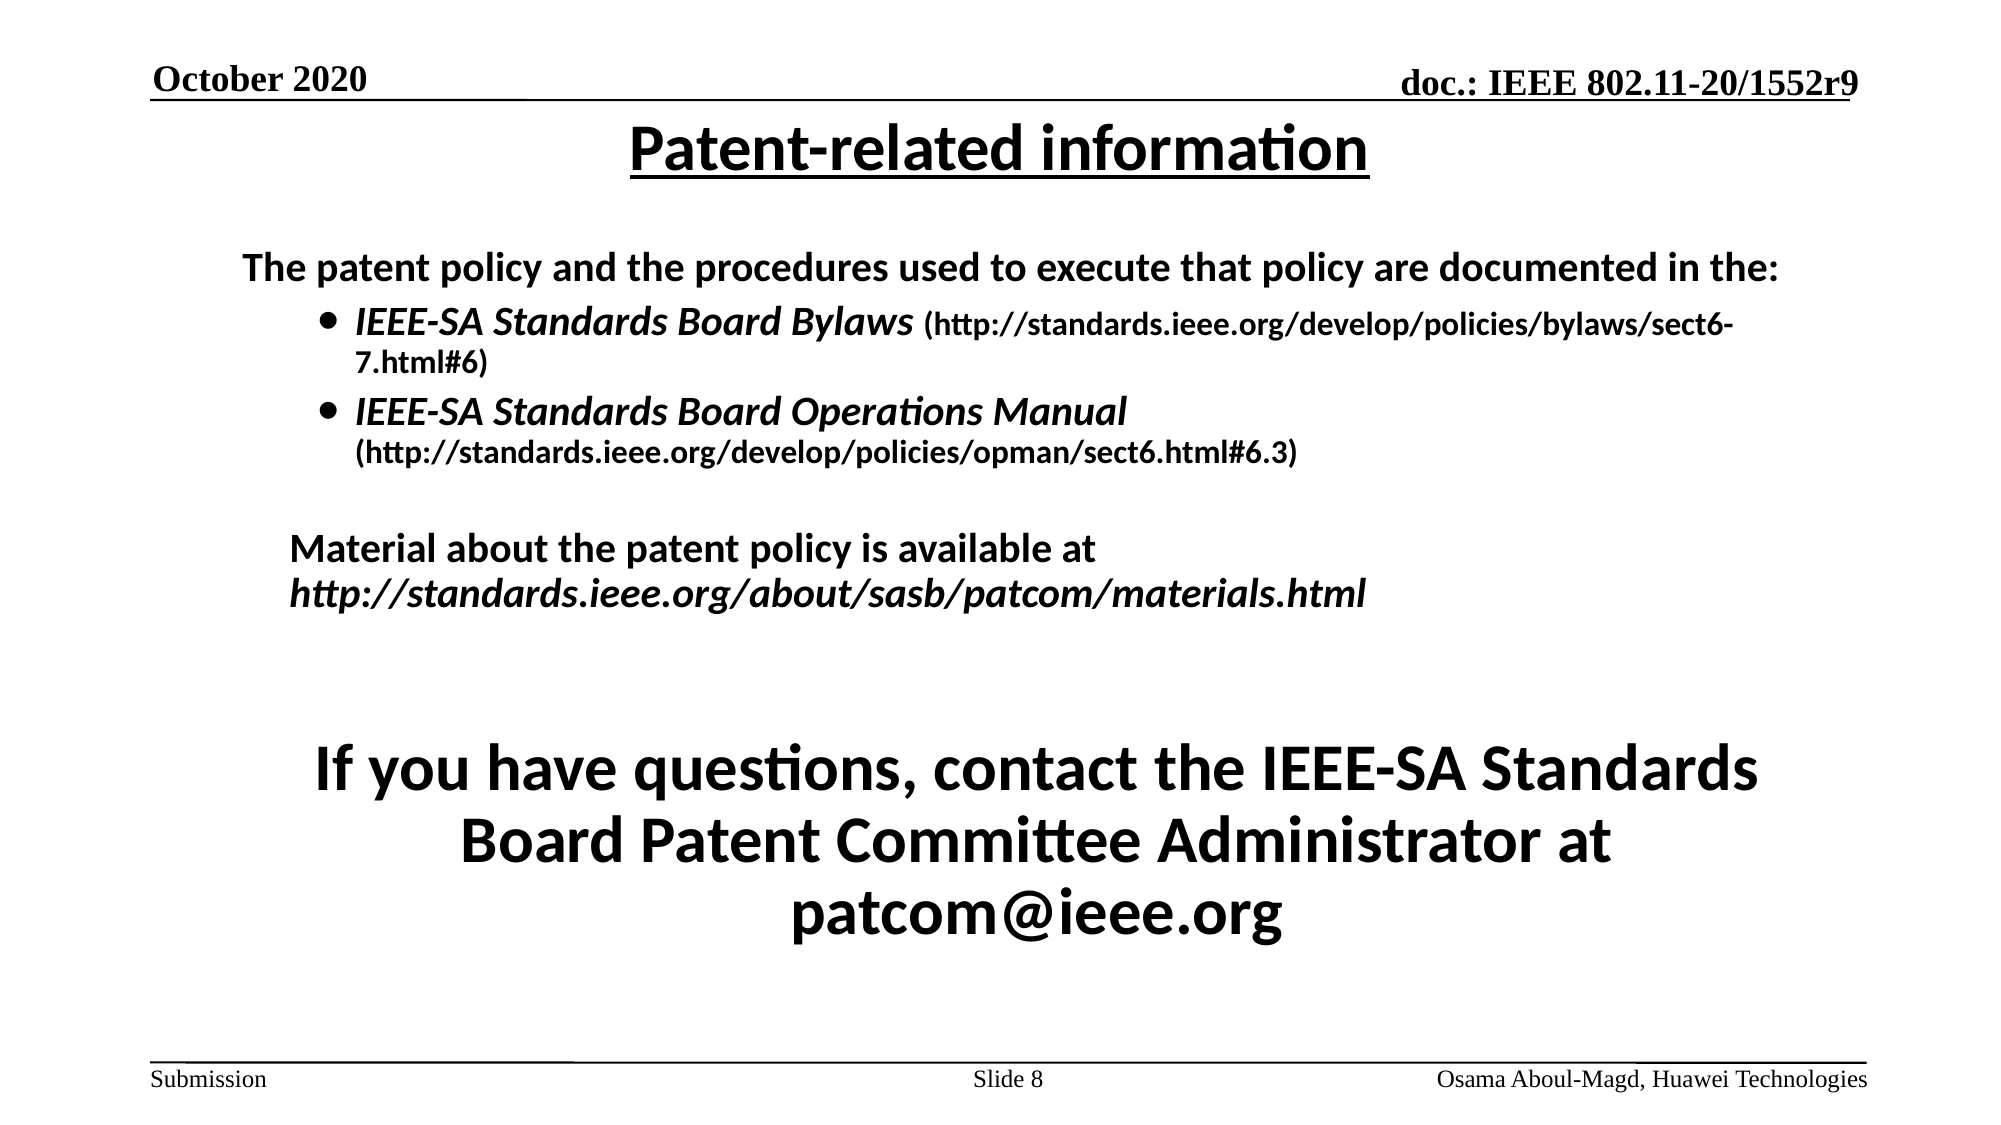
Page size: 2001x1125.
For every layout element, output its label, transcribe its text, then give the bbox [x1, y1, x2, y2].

title Patent-related information [362, 112, 1638, 176]
list The patent policy and the procedures used to execute that policy are documented in the: IEEE-SA Standards Board Bylaws (http://standards.ieee.org/develop/policies/bylaws/sect6-7.html#6) IEEE-SA Standards Board Operations Manual (http://standards.ieee.org/develop/policies/opman/sect6.html#6.3) Material about the patent policy is available at http://standards.ieee.org/about/sasb/patcom/materials.html If you have questions, contact the IEEE-SA Standards Board Patent Committee Administrator at patcom@ieee.org [152, 237, 1801, 913]
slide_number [152, 54, 563, 100]
slide_number Slide 8 [950, 1061, 1067, 1123]
footer Osama Aboul-Magd, Huawei Technologies [1171, 1061, 1869, 1093]
